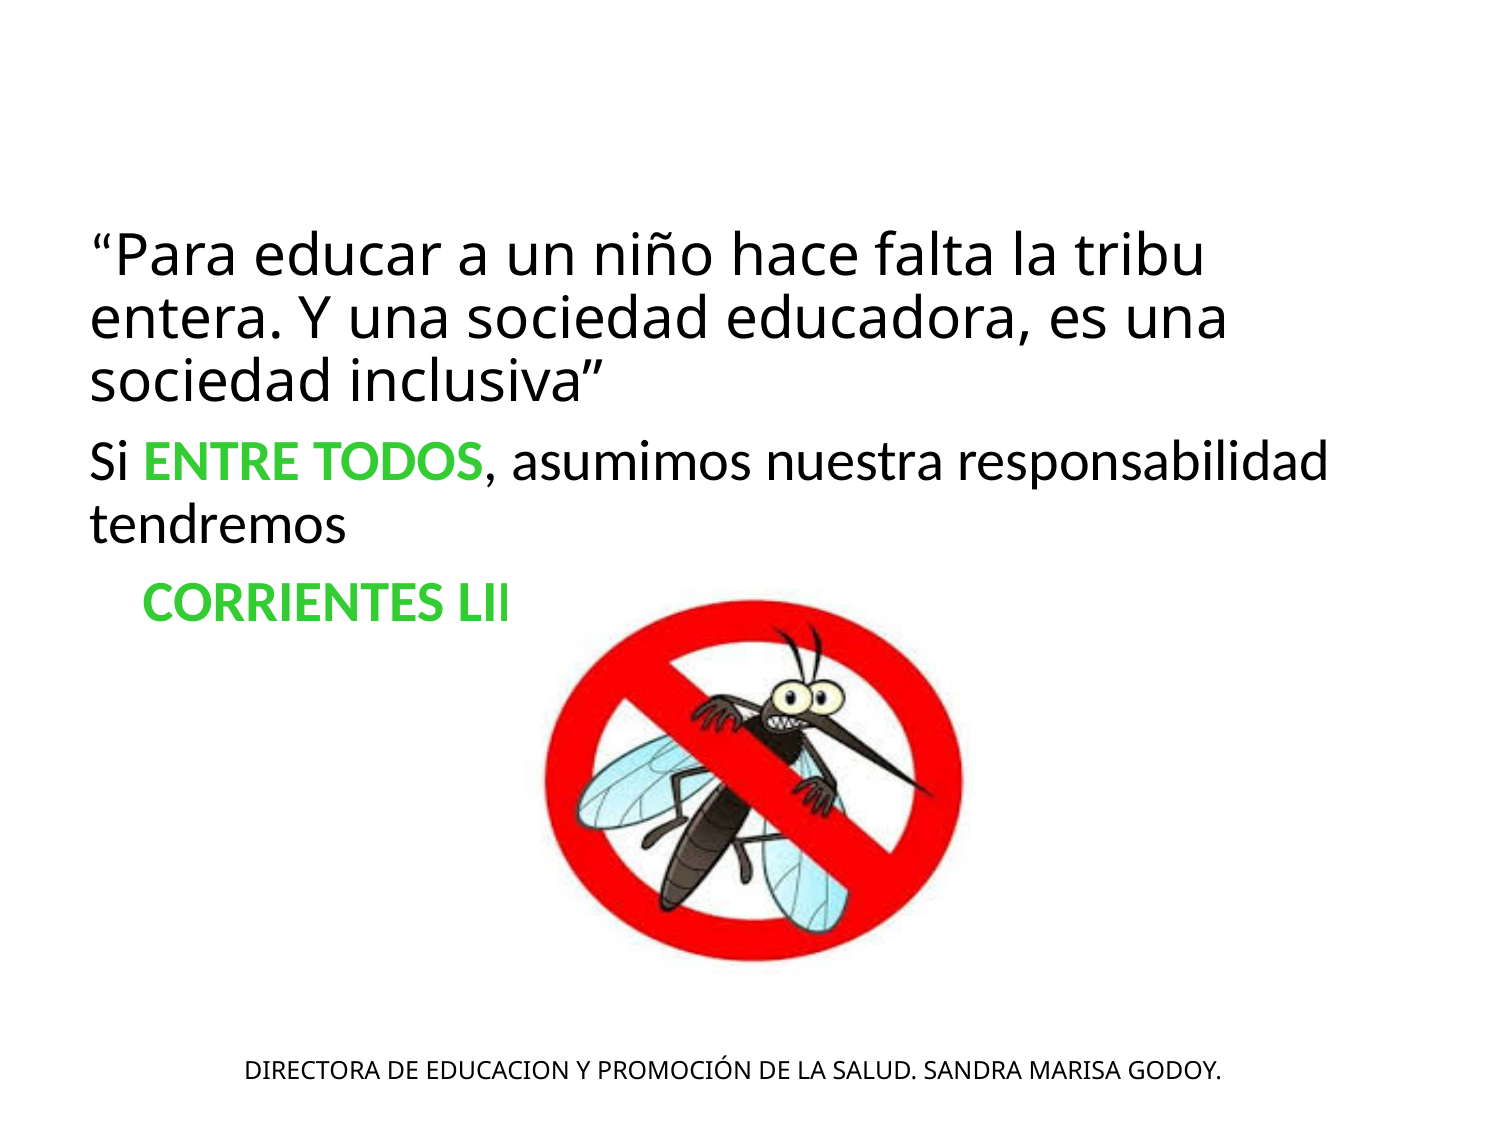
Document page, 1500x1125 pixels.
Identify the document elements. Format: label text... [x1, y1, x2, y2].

list “Para educar a un niño hace falta la tribu entera. Y una sociedad educadora, es una sociedad inclusiva” Si ENTRE TODOS, asumimos nuestra responsabilidad tendremos CORRIENTES LIBRE DE DENGUE [74, 24, 1425, 705]
text_box DIRECTORA DE EDUCACION Y PROMOCIÓN DE LA SALUD. SANDRA MARISA GODOY. [74, 1046, 1400, 1092]
picture [507, 574, 992, 988]
